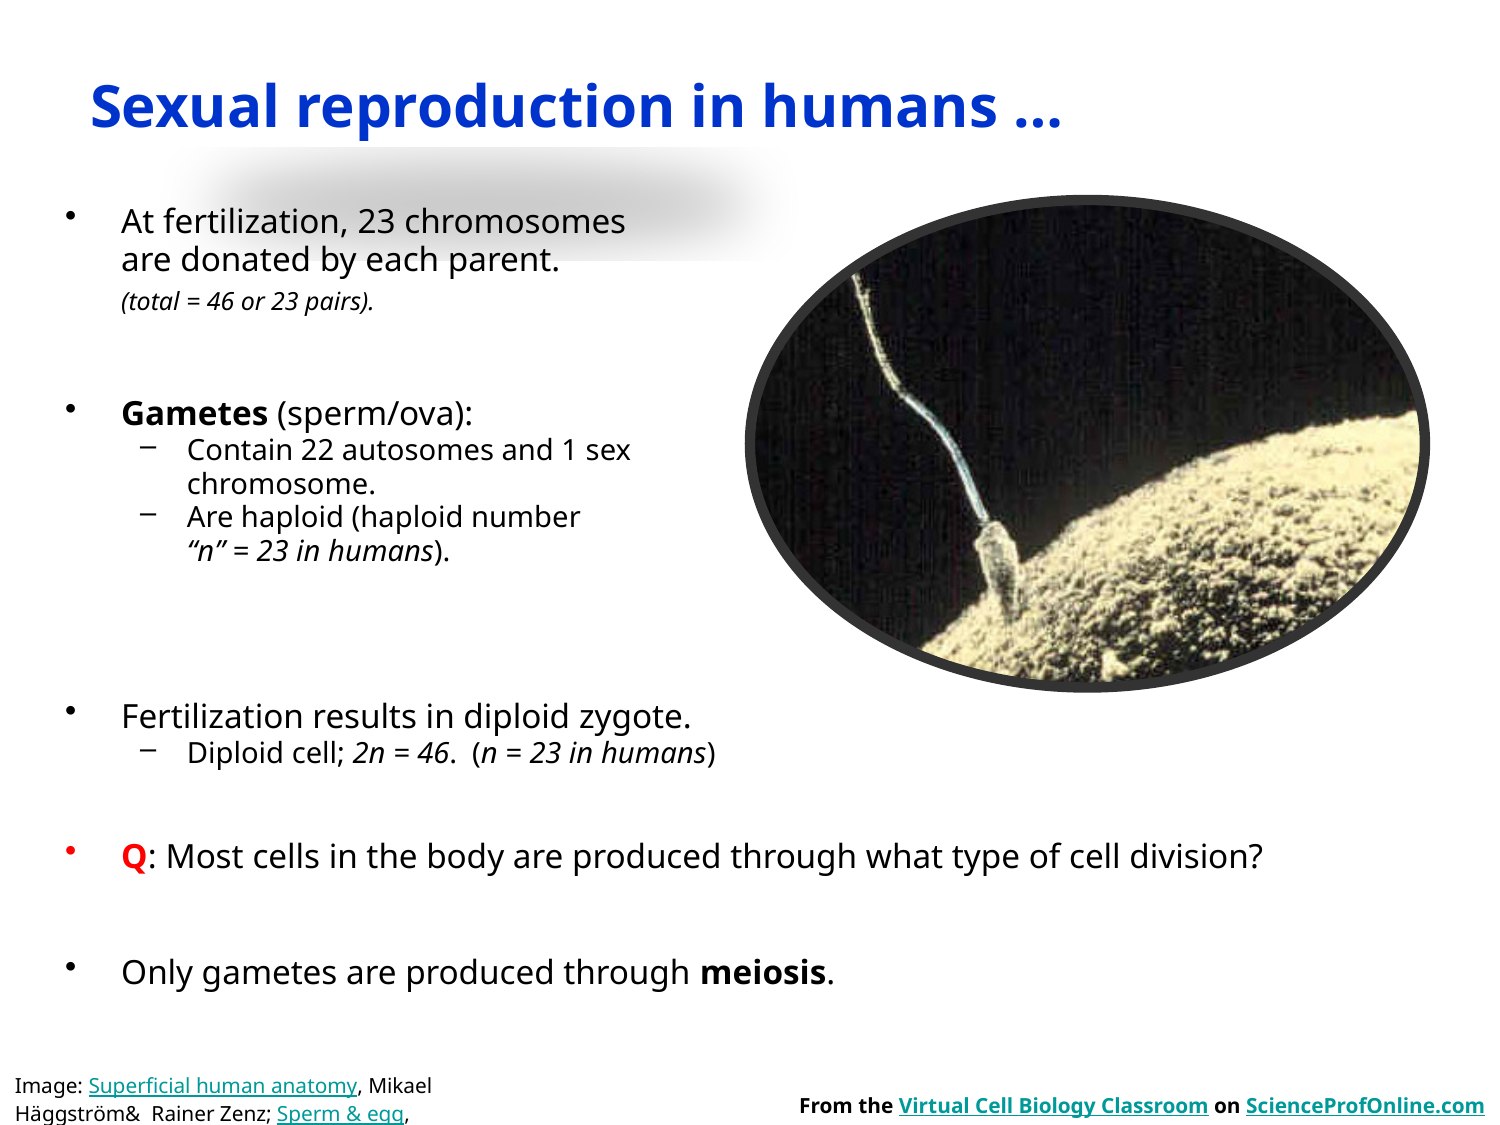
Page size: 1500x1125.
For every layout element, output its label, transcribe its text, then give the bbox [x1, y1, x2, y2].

text_box From the Virtual Cell Biology Classroom on ScienceProfOnline.com [737, 1084, 1500, 1125]
picture [749, 199, 1426, 688]
title Sexual reproduction in humans … [75, 45, 1425, 163]
text_box Image: Superficial human anatomy, Mikael Häggström& Rainer Zenz; Sperm & egg, Wikipedia [0, 1065, 525, 1125]
list At fertilization, 23 chromosomes are donated by each parent. (total = 46 or 23 pairs). Gametes (sperm/ova): Contain 22 autosomes and 1 sex chromosome. Are haploid (haploid number “n” = 23 in humans). Fertilization results in diploid zygote. Diploid cell; 2n = 46. (n = 23 in humans) Q: Most cells in the body are produced through what type of cell division? Only gametes are produced through meiosis. [50, 200, 1450, 1005]
